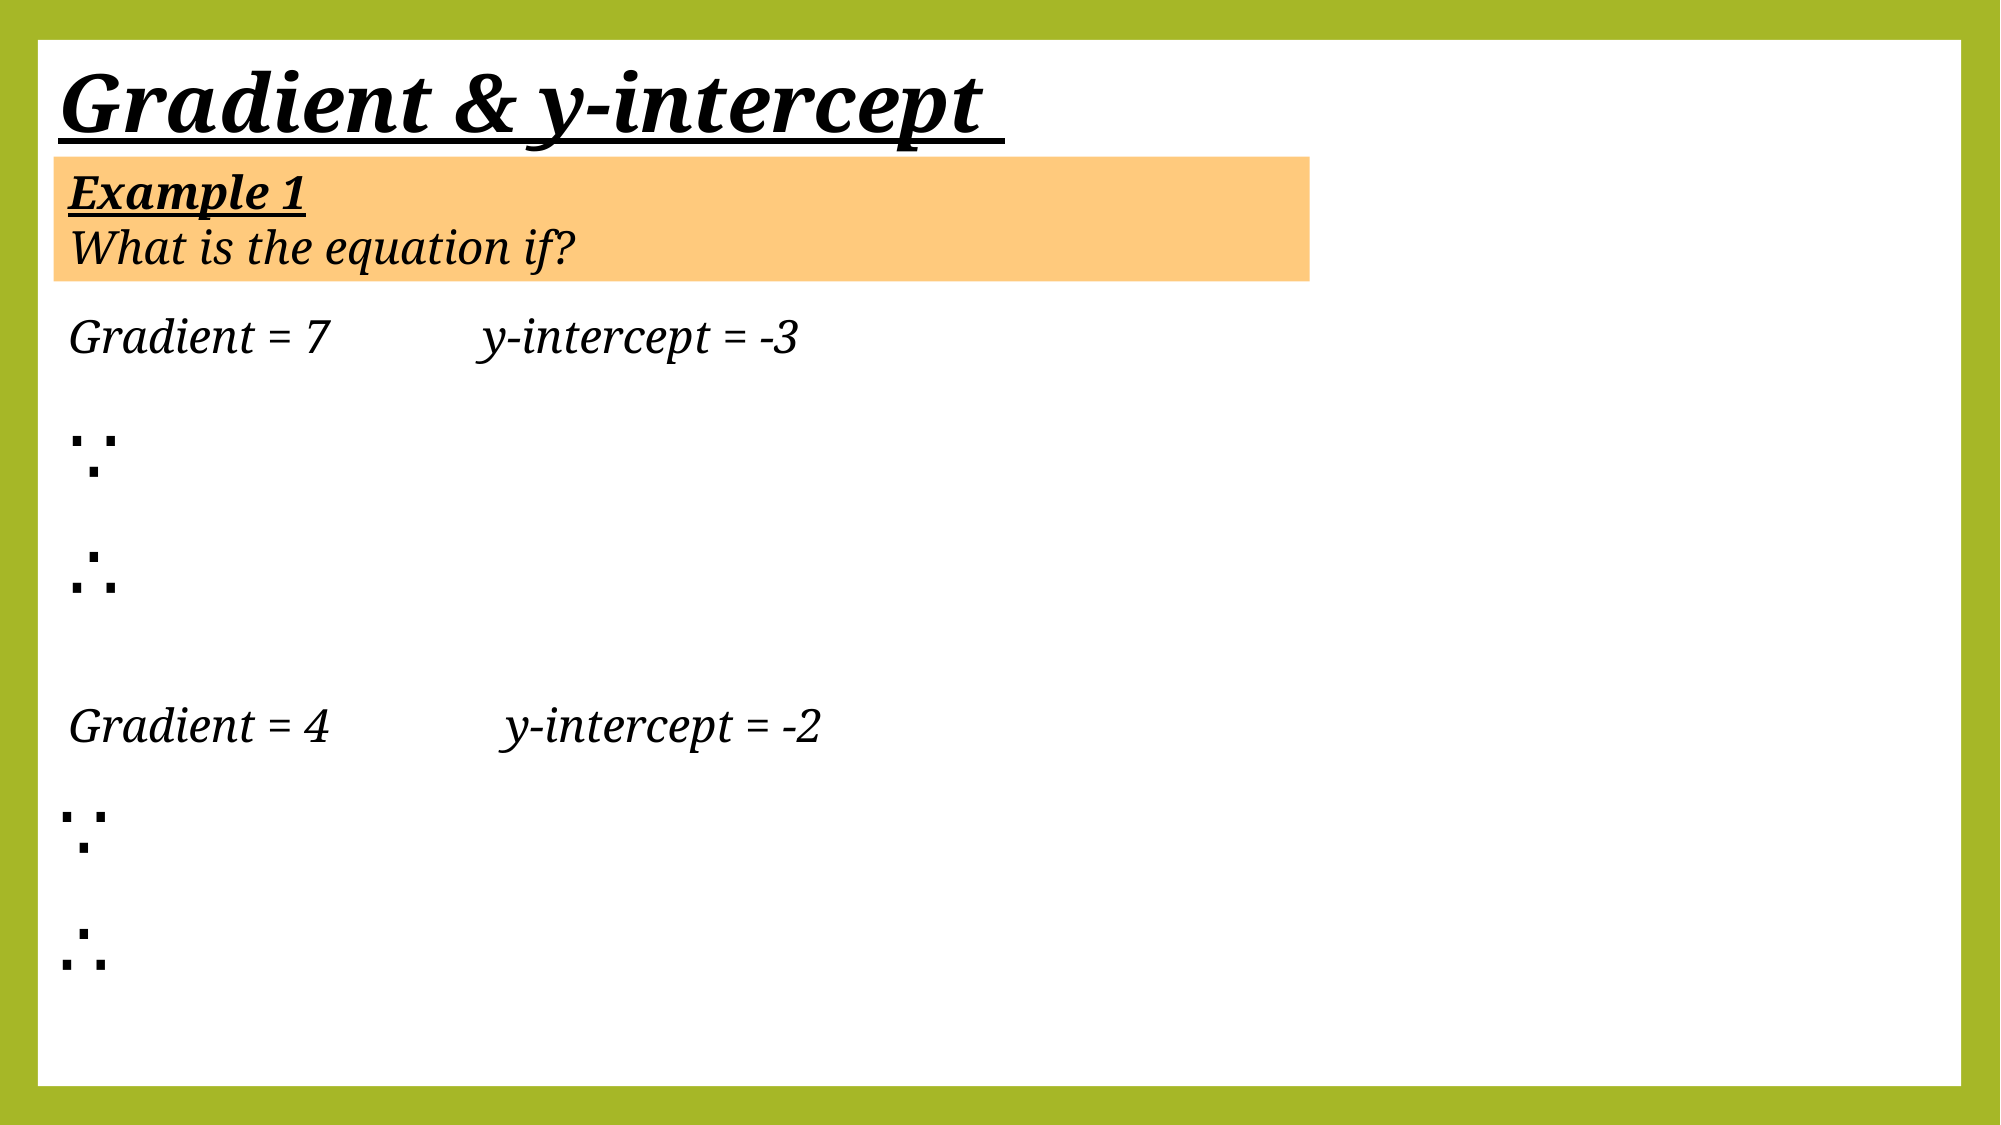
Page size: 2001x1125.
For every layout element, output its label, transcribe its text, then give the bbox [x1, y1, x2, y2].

text_box Gradient = 7 [53, 300, 402, 370]
text_box Gradient & y-intercept [43, 55, 1975, 158]
text_box y-intercept = -3 [468, 300, 924, 370]
text_box Gradient = 4 [53, 689, 405, 760]
text_box y-intercept = -2 [491, 689, 873, 760]
text_box Example 1 What is the equation if? [53, 156, 1310, 282]
